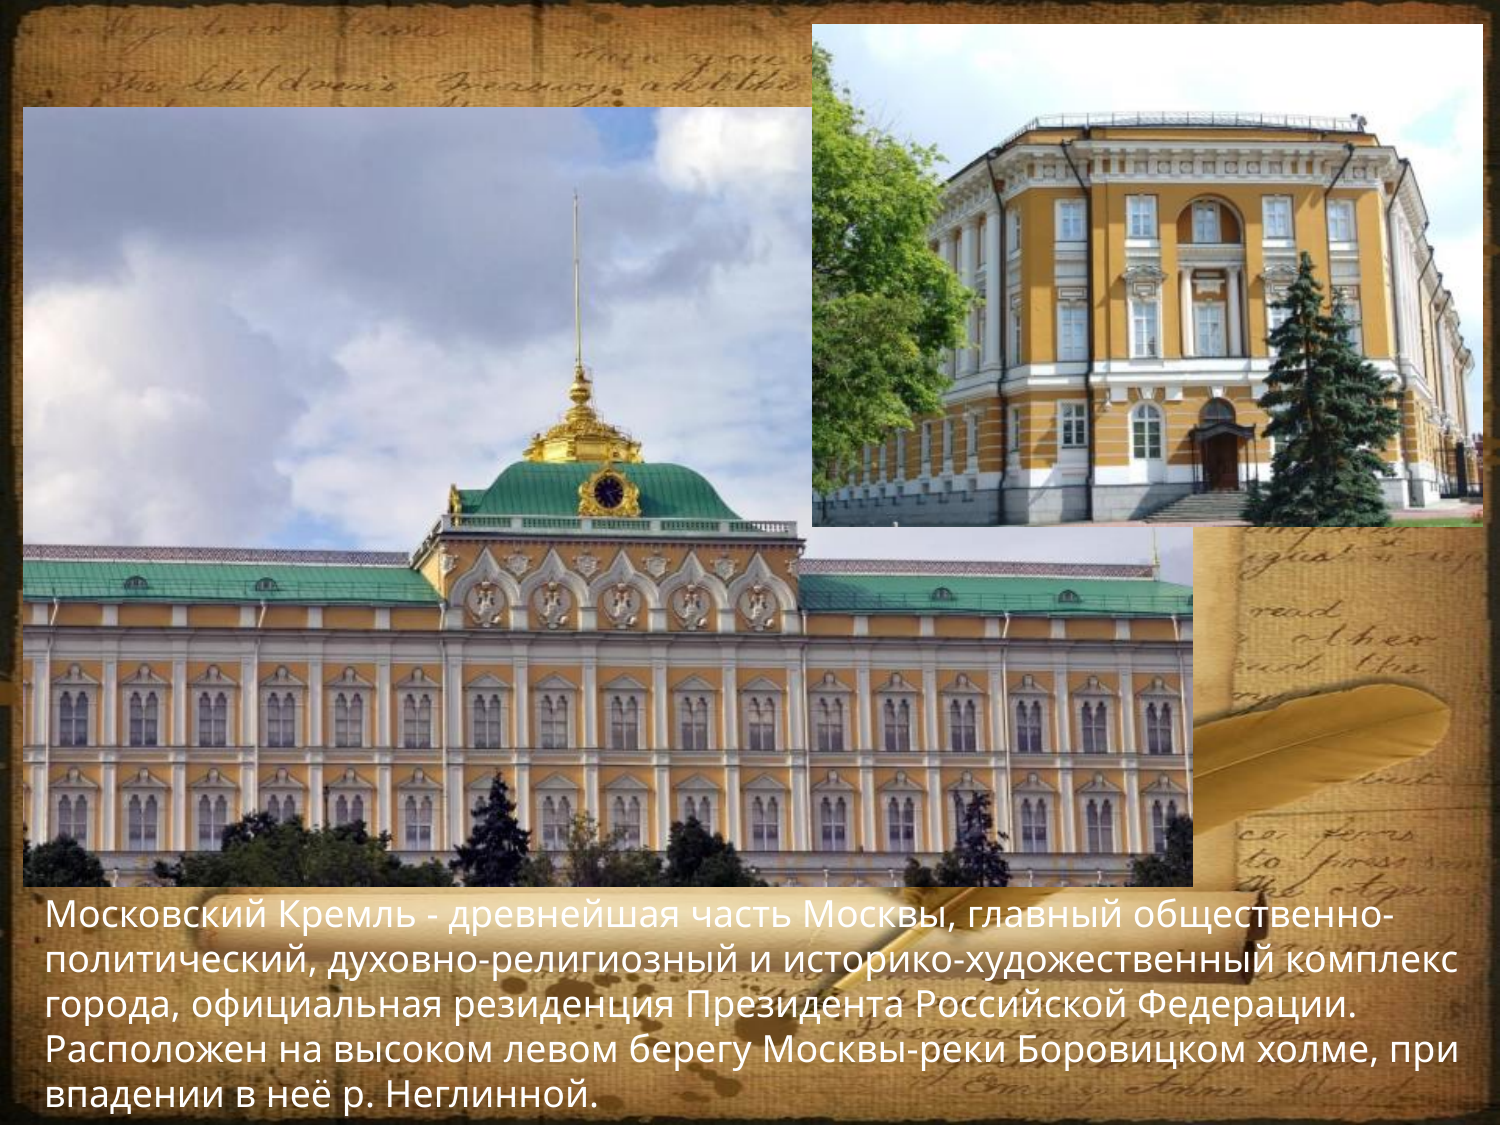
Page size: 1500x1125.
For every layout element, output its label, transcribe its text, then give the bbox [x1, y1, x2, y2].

picture [0, 0, 1500, 1125]
text_box Московский Кремль - древнейшая часть Москвы, главный общественно-политический, духовно-религиозный и историко-художественный комплекс города, официальная резиденция Президента Российской Федерации. Расположен на высоком левом берегу Москвы-реки Боровицком холме, при впадении в неё р. Неглинной. [29, 882, 1497, 1123]
